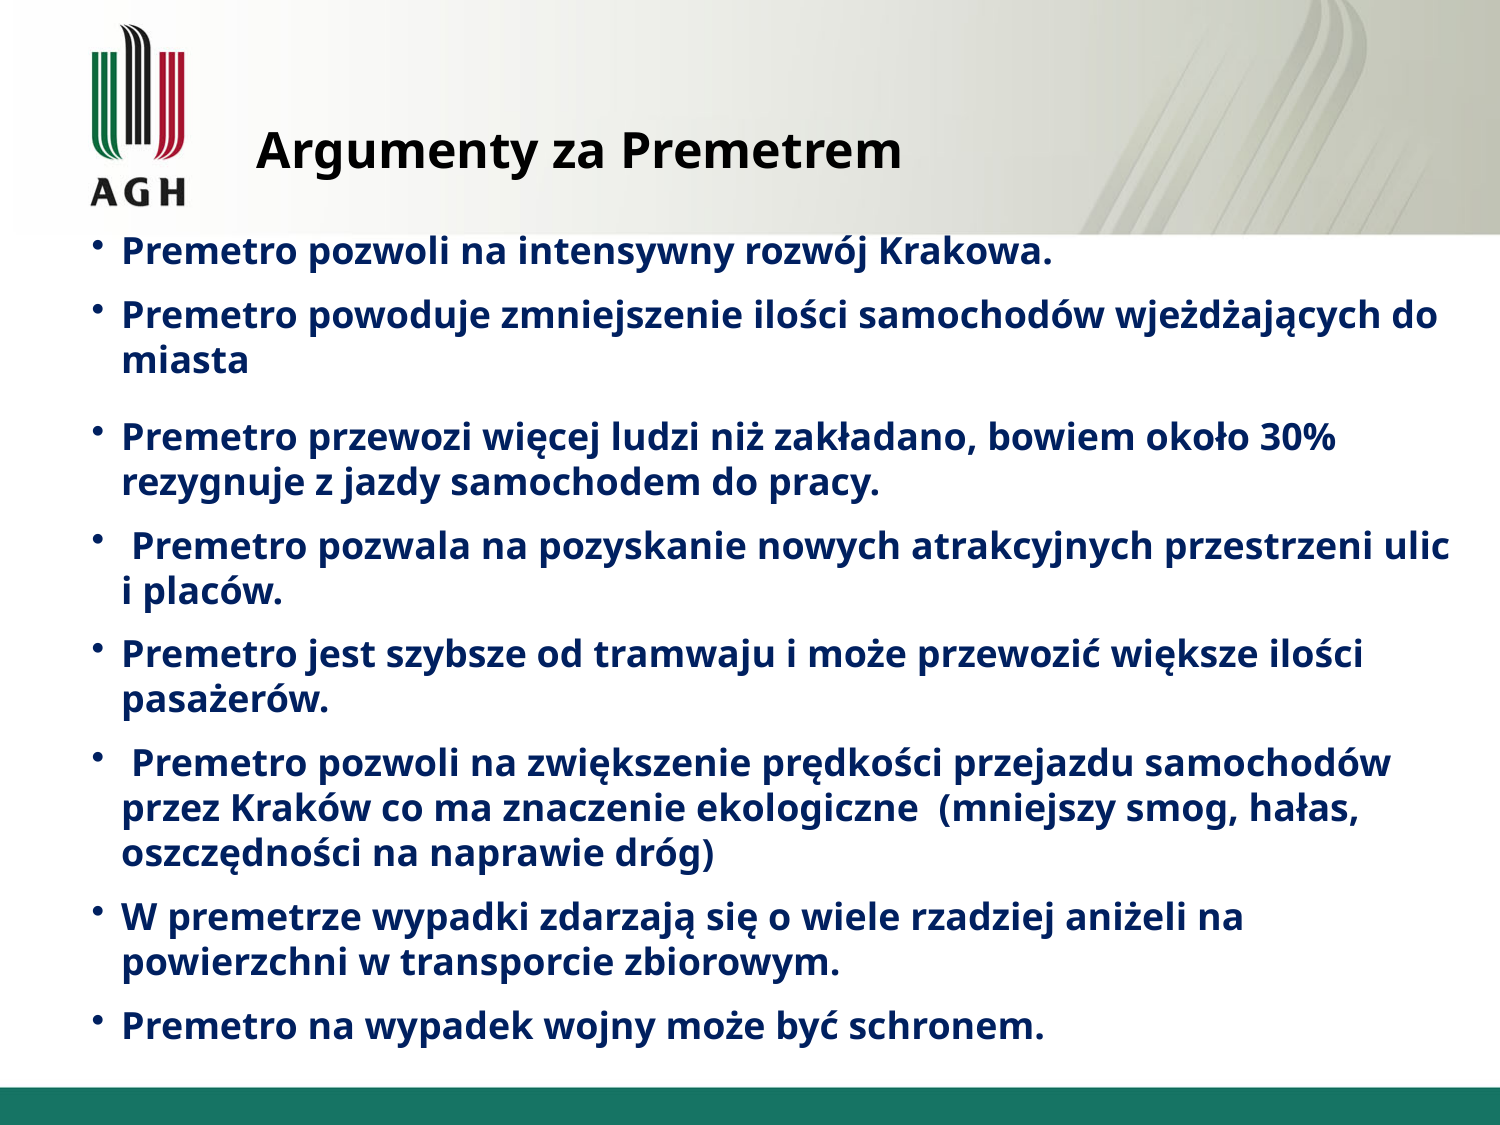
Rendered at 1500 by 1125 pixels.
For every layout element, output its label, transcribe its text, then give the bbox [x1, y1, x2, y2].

text_box Premetro przewozi więcej ludzi niż zakładano, bowiem około 30% rezygnuje z jazdy samochodem do pracy. Premetro pozwala na pozyskanie nowych atrakcyjnych przestrzeni ulic i placów. Premetro jest szybsze od tramwaju i może przewozić większe ilości pasażerów. Premetro pozwoli na zwiększenie prędkości przejazdu samochodów przez Kraków co ma znaczenie ekologiczne (mniejszy smog, hałas, oszczędności na naprawie dróg) W premetrze wypadki zdarzają się o wiele rzadziej aniżeli na powierzchni w transporcie zbiorowym. Premetro na wypadek wojny może być schronem. [76, 405, 1483, 1055]
picture [0, 0, 1500, 1125]
text_box Argumenty za Premetrem [242, 100, 1425, 197]
text_box Premetro pozwoli na intensywny rozwój Krakowa. Premetro powoduje zmniejszenie ilości samochodów wjeżdżających do miasta [76, 219, 1483, 389]
